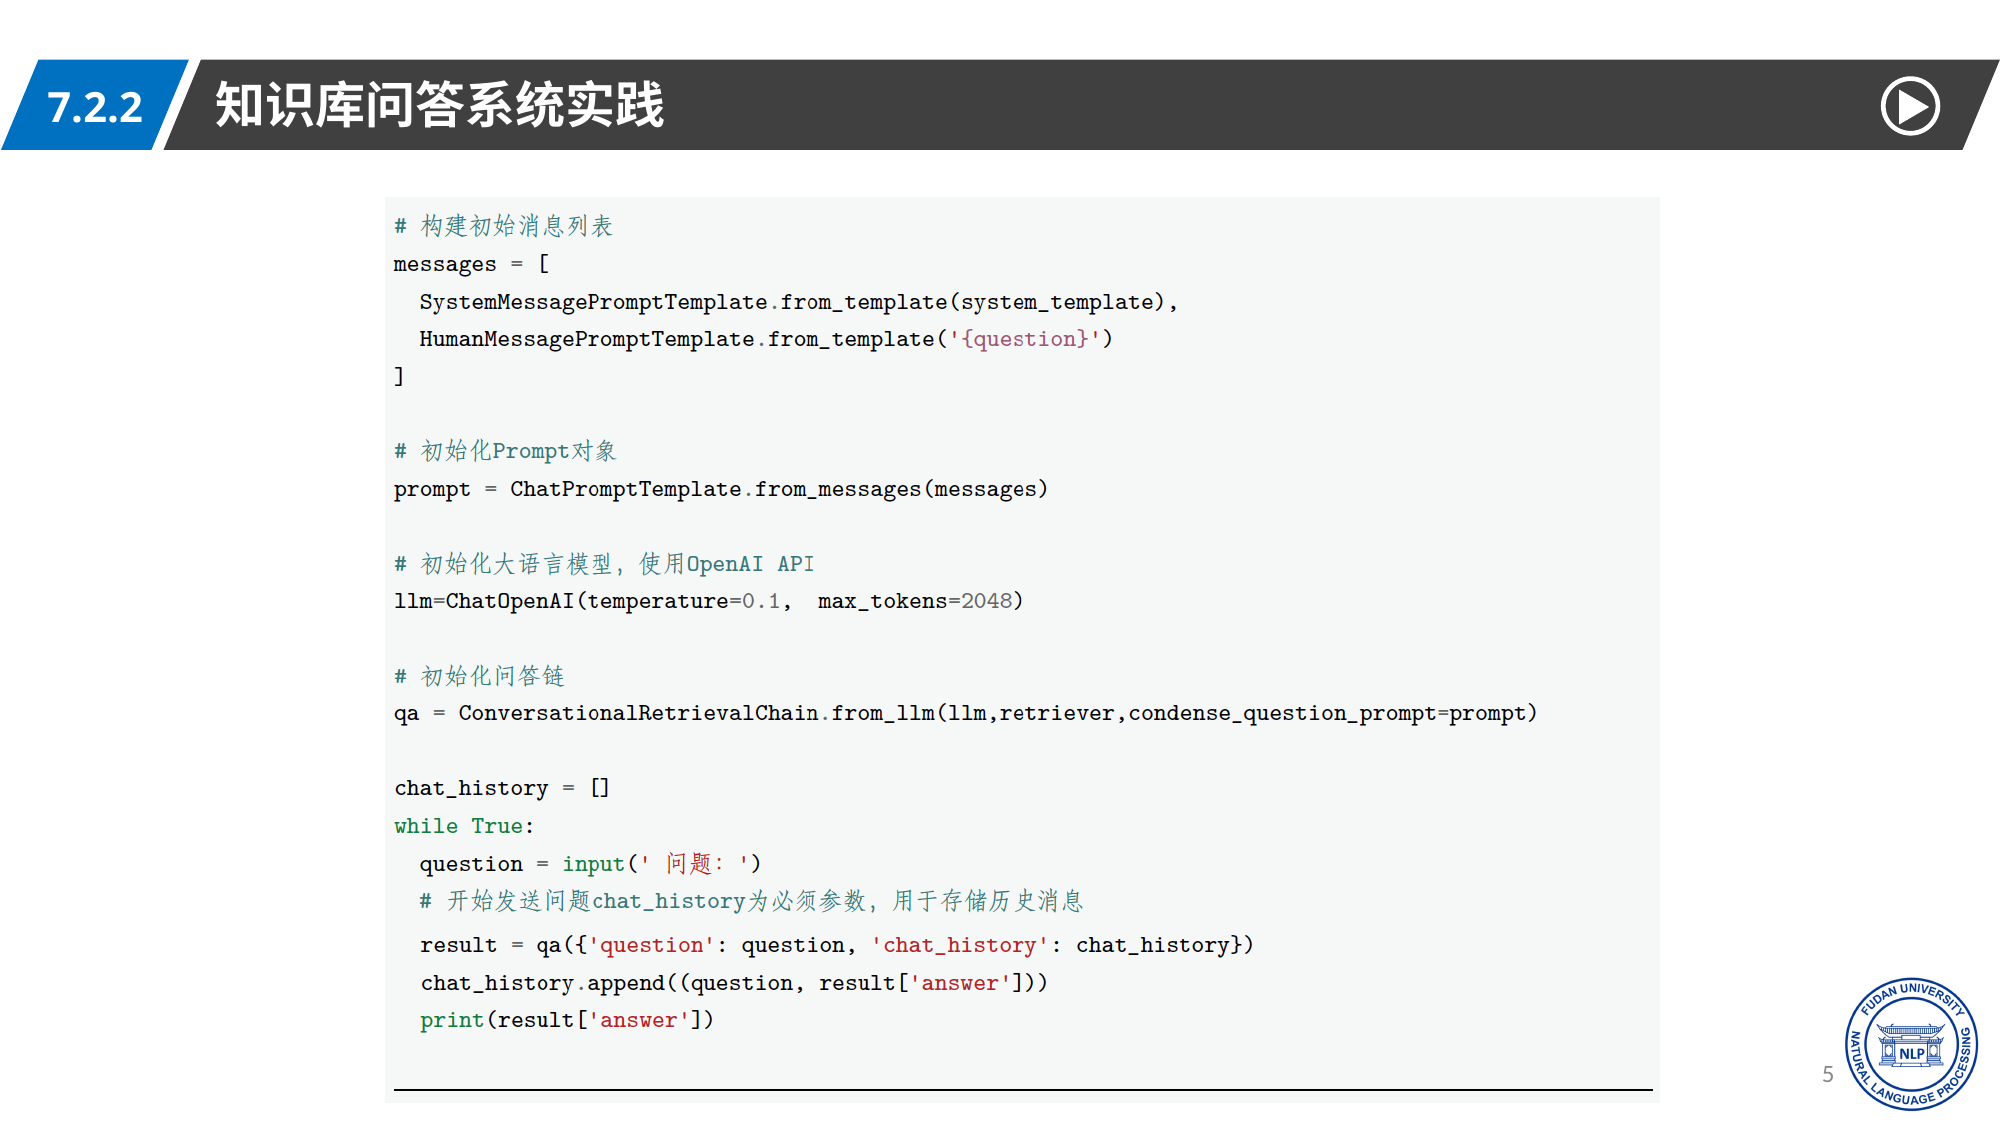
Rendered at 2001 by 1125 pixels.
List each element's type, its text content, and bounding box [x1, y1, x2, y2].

slide_number 53 [1665, 1042, 1863, 1103]
picture [384, 197, 1660, 1103]
text_box [163, 59, 2000, 150]
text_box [1883, 78, 1939, 134]
text_box 知识库问答系统实践 [201, 66, 681, 142]
picture [1834, 972, 1985, 1117]
text_box [32, 59, 189, 120]
text_box 7.2.2 [26, 73, 164, 138]
text_box [1, 89, 157, 150]
